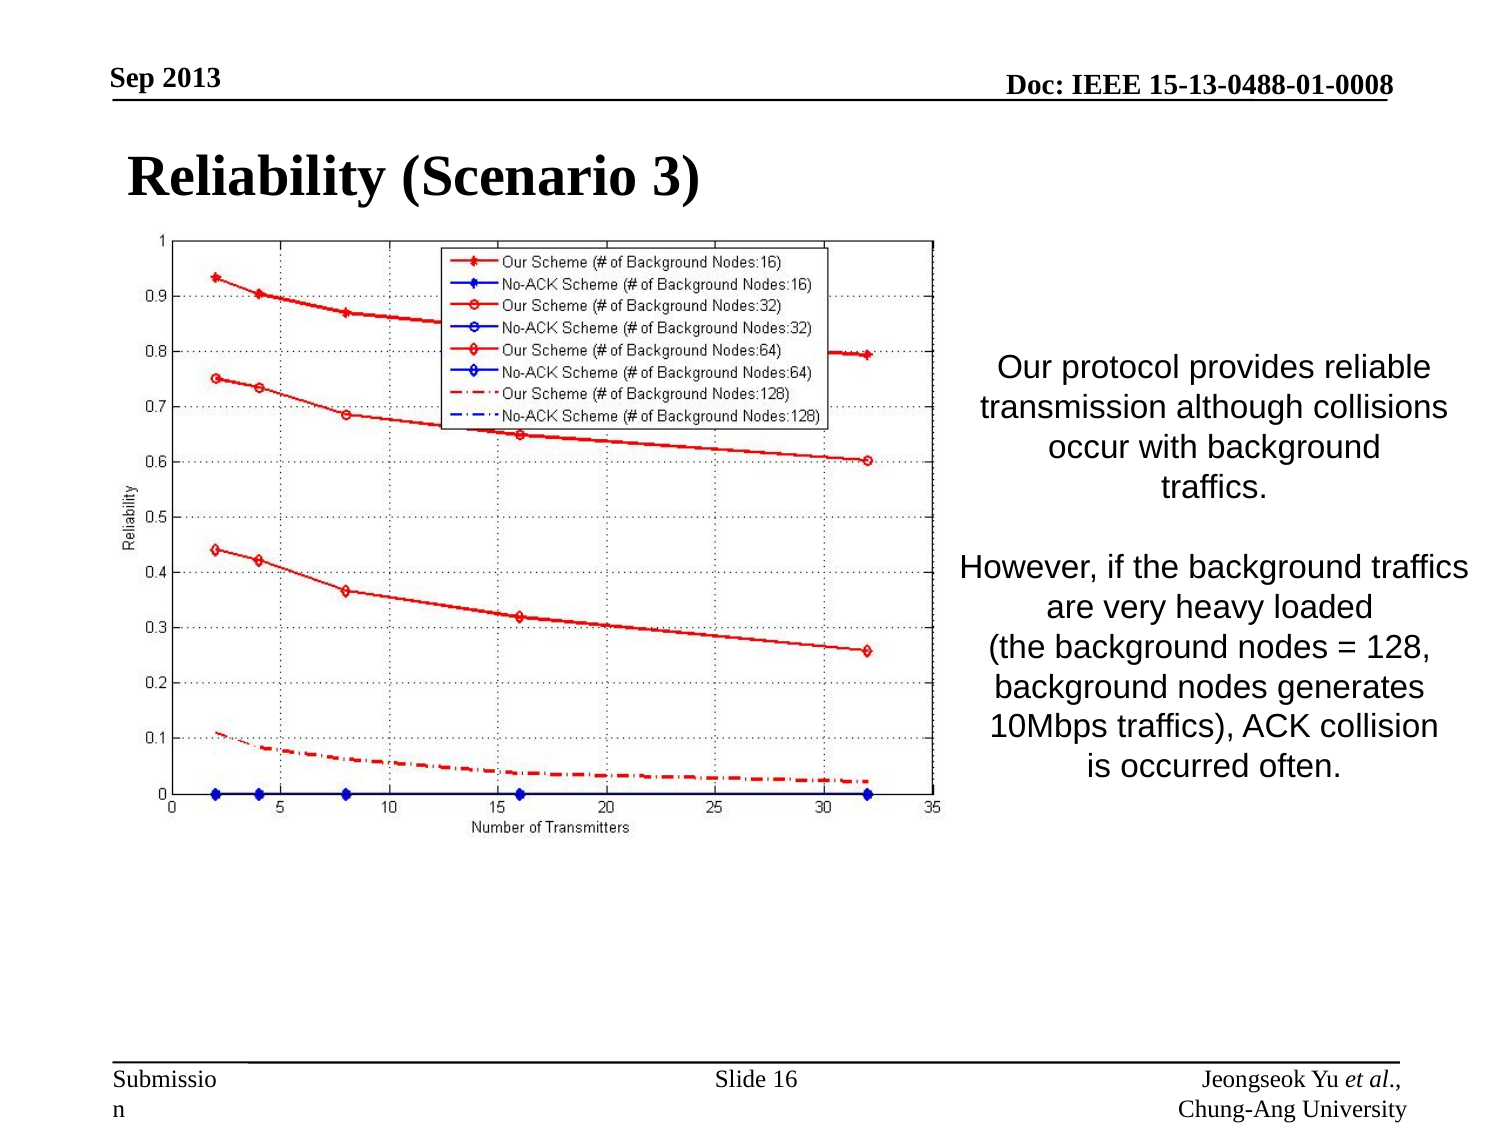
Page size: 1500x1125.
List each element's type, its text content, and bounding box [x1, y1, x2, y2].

title Reliability (Scenario 3) [112, 112, 1388, 232]
text_box Our protocol provides reliable transmission although collisions occur with background traffics. However, if the background traffics are very heavy loaded (the background nodes = 128, background nodes generates 10Mbps traffics), ACK collision is occurred often. [949, 338, 1485, 792]
picture [112, 231, 946, 847]
slide_number Slide 16 [712, 1061, 800, 1093]
